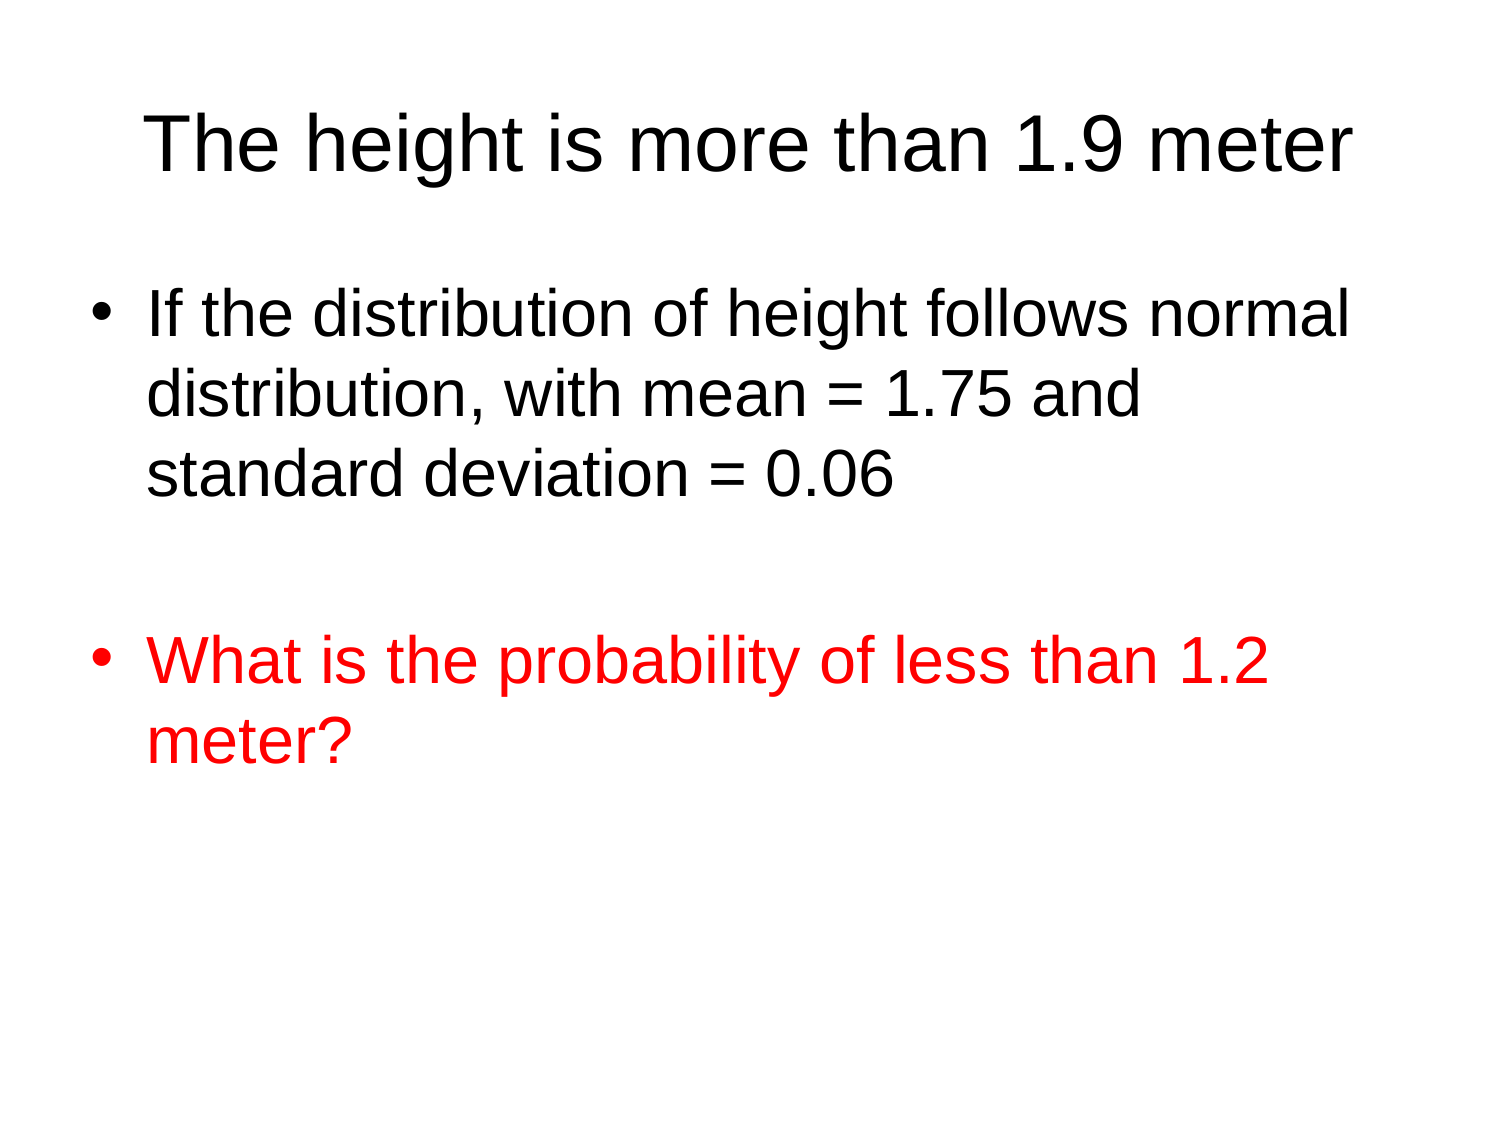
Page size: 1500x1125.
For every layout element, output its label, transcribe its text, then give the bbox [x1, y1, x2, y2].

list If the distribution of height follows normal distribution, with mean = 1.75 and standard deviation = 0.06 What is the probability of less than 1.2 meter? [75, 262, 1425, 1005]
title The height is more than 1.9 meter [75, 45, 1425, 233]
